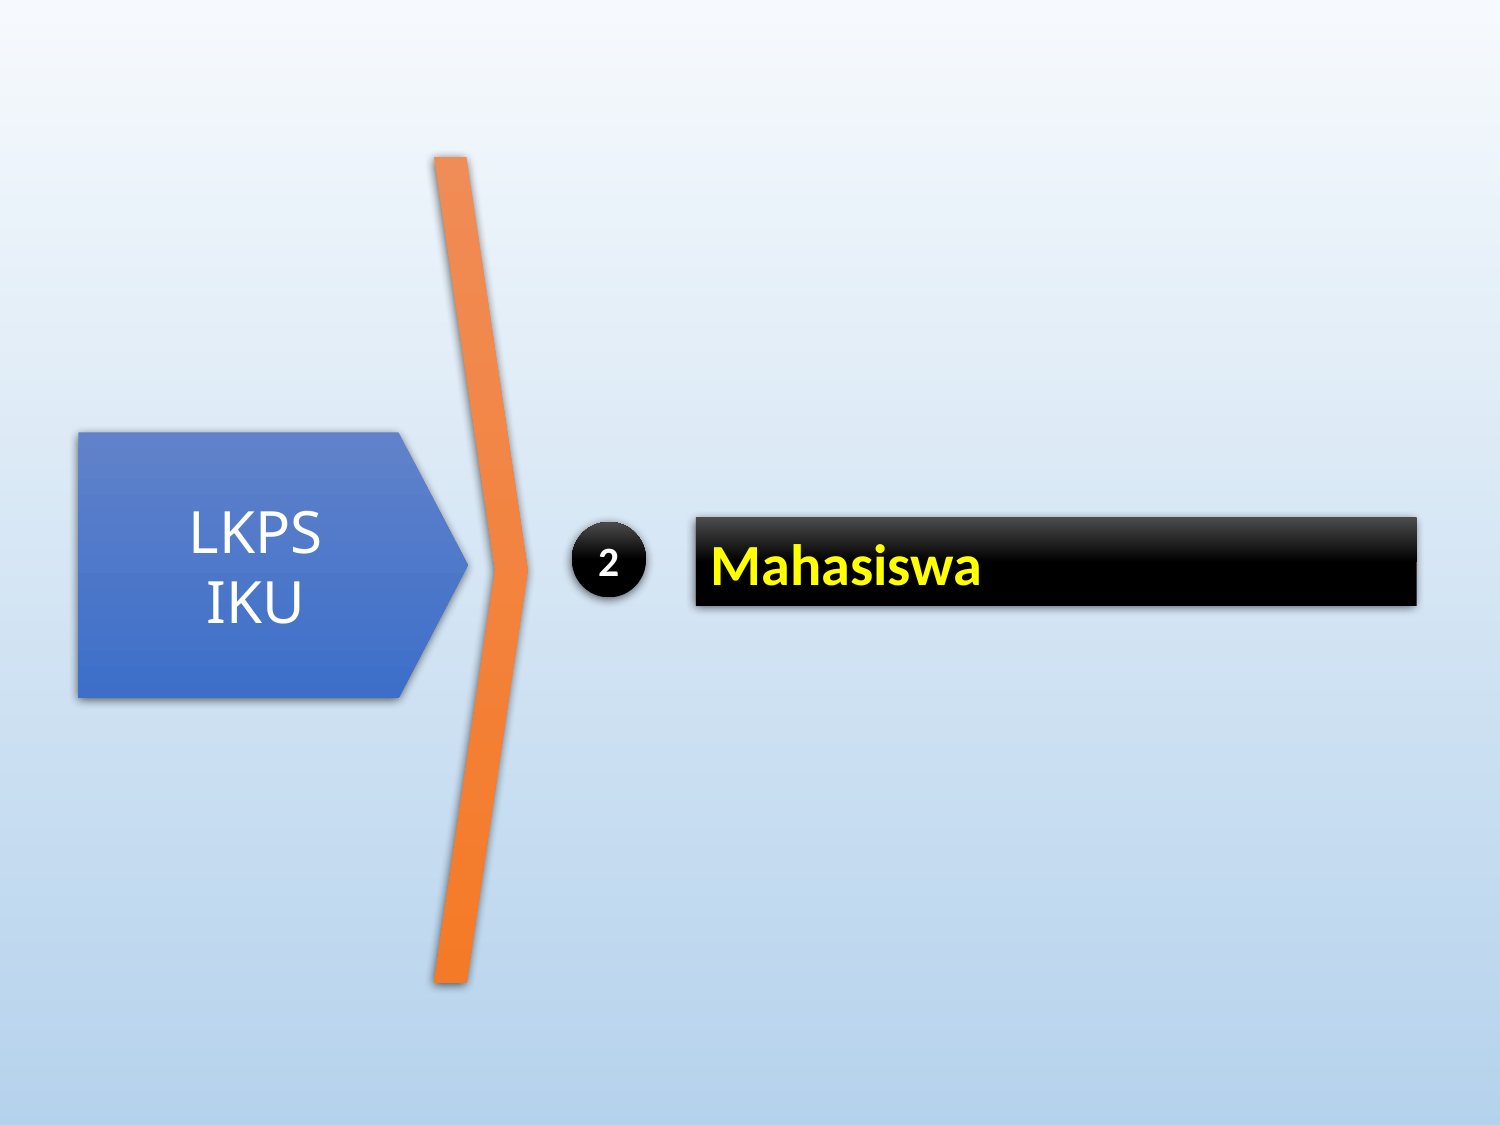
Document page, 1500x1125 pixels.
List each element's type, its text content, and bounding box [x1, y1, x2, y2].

text_box [433, 156, 528, 984]
text_box 2 [571, 521, 647, 598]
text_box Mahasiswa [695, 517, 1417, 606]
text_box LKPS IKU [78, 432, 468, 698]
